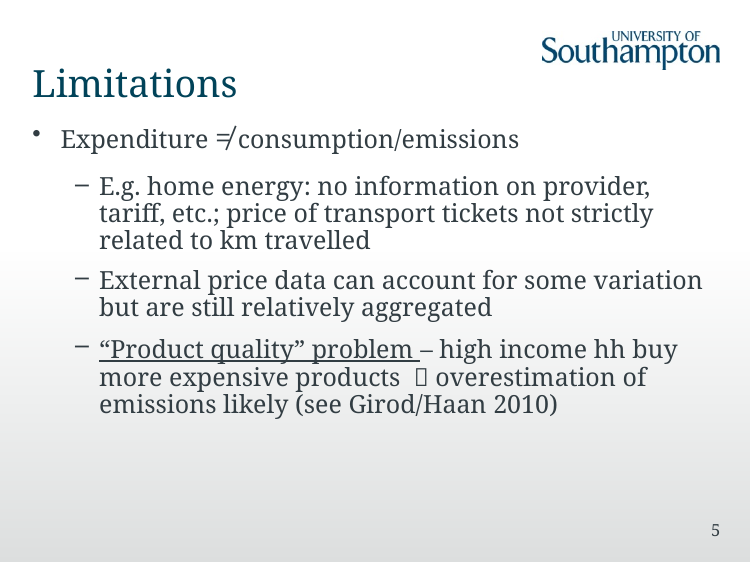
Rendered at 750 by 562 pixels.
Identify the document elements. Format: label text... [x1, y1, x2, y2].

slide_number 5 [564, 516, 721, 554]
title Limitations [32, 56, 730, 110]
picture [542, 31, 720, 56]
list Expenditure ≠ consumption/emissions E.g. home energy: no information on provider, tariff, etc.; price of transport tickets not strictly related to km travelled External price data can account for some variation but are still relatively aggregated “Product quality” problem – high income hh buy more expensive products  overestimation of emissions likely (see Girod/Haan 2010) [32, 115, 730, 452]
